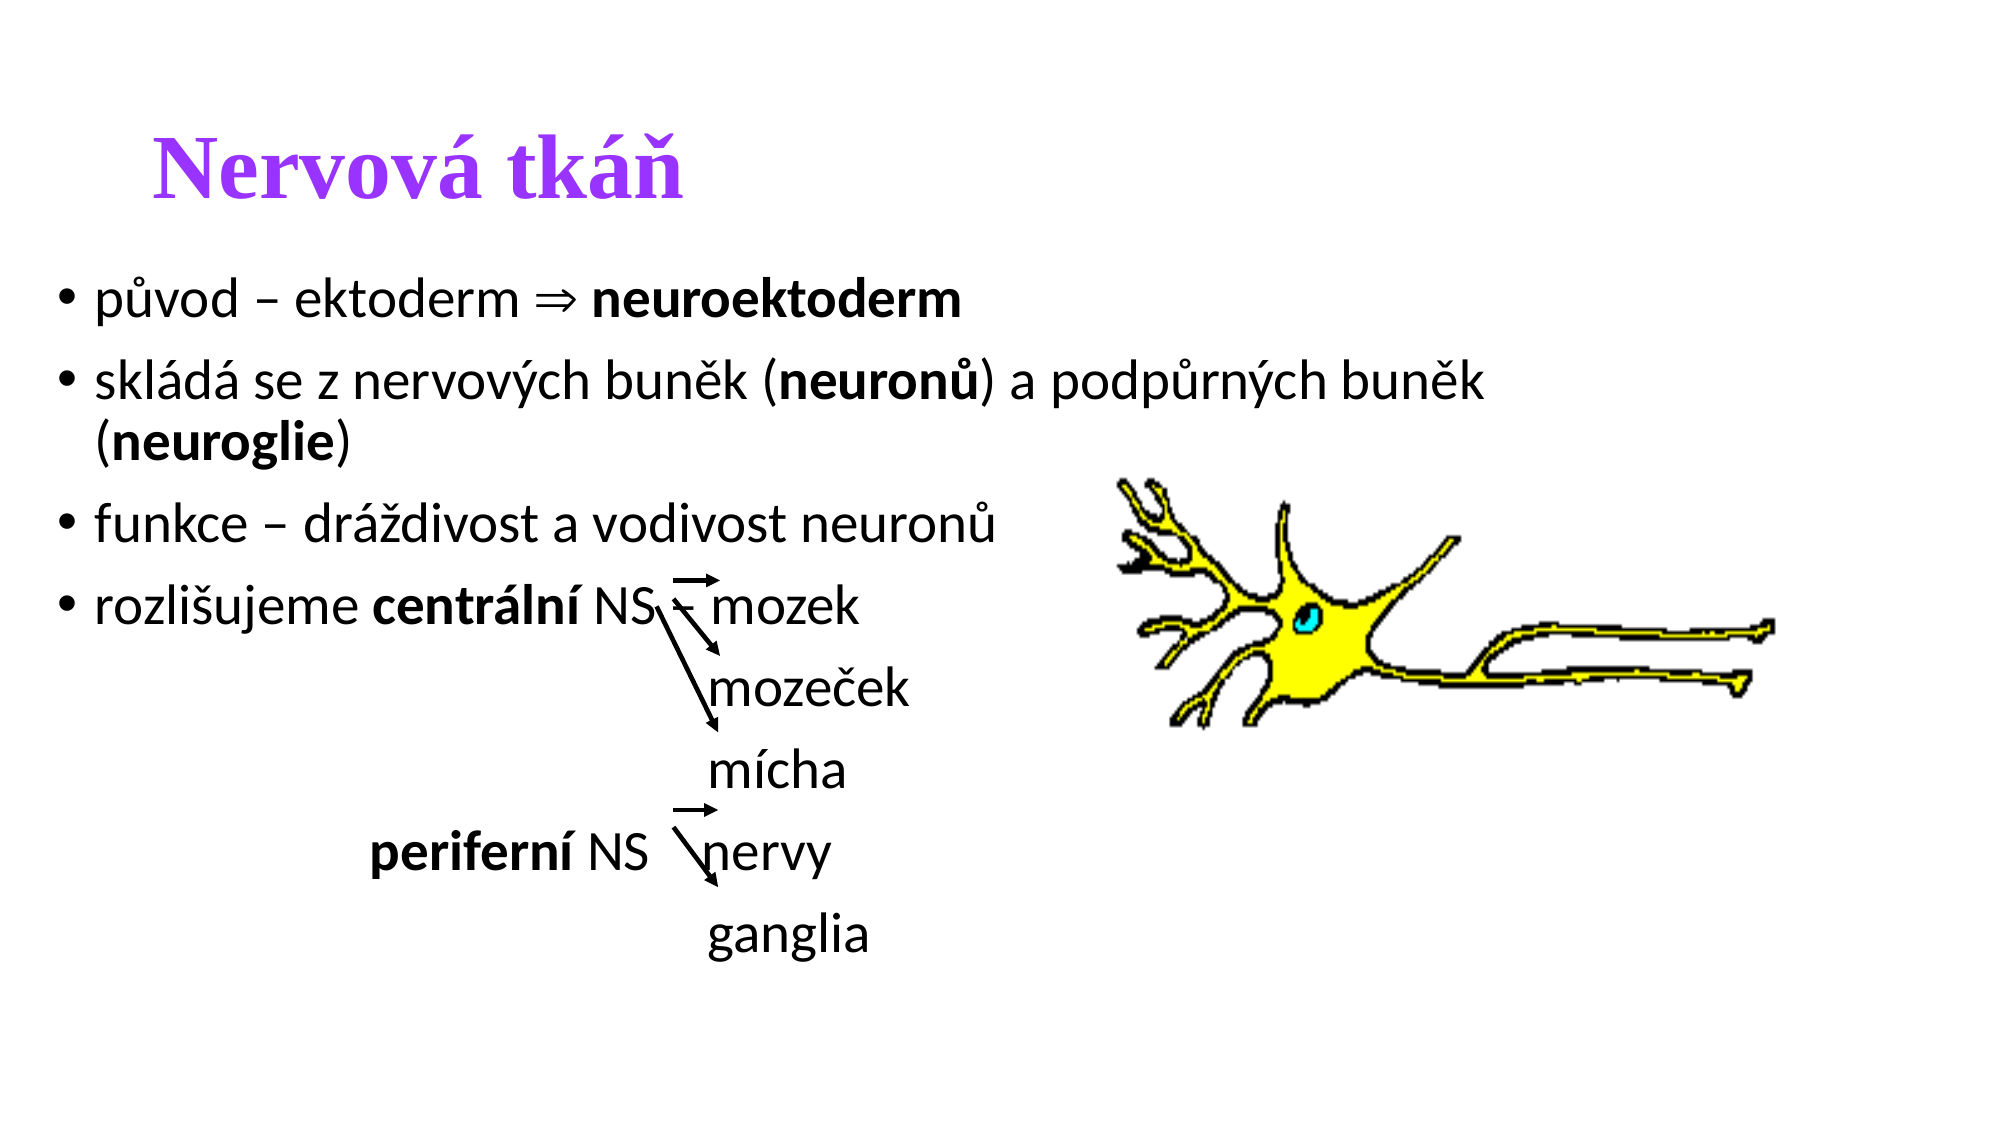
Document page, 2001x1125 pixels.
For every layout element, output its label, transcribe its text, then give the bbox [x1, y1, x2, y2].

list původ – ektoderm  neuroektoderm skládá se z nervových buněk (neuronů) a podpůrných buněk (neuroglie) funkce – dráždivost a vodivost neuronů rozlišujeme centrální NS – mozek mozeček mícha periferní NS nervy ganglia [42, 260, 1768, 975]
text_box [656, 606, 719, 733]
title Nervová tkáň [137, 59, 1863, 278]
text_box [673, 827, 719, 888]
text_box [673, 598, 720, 656]
picture [1070, 470, 1816, 750]
